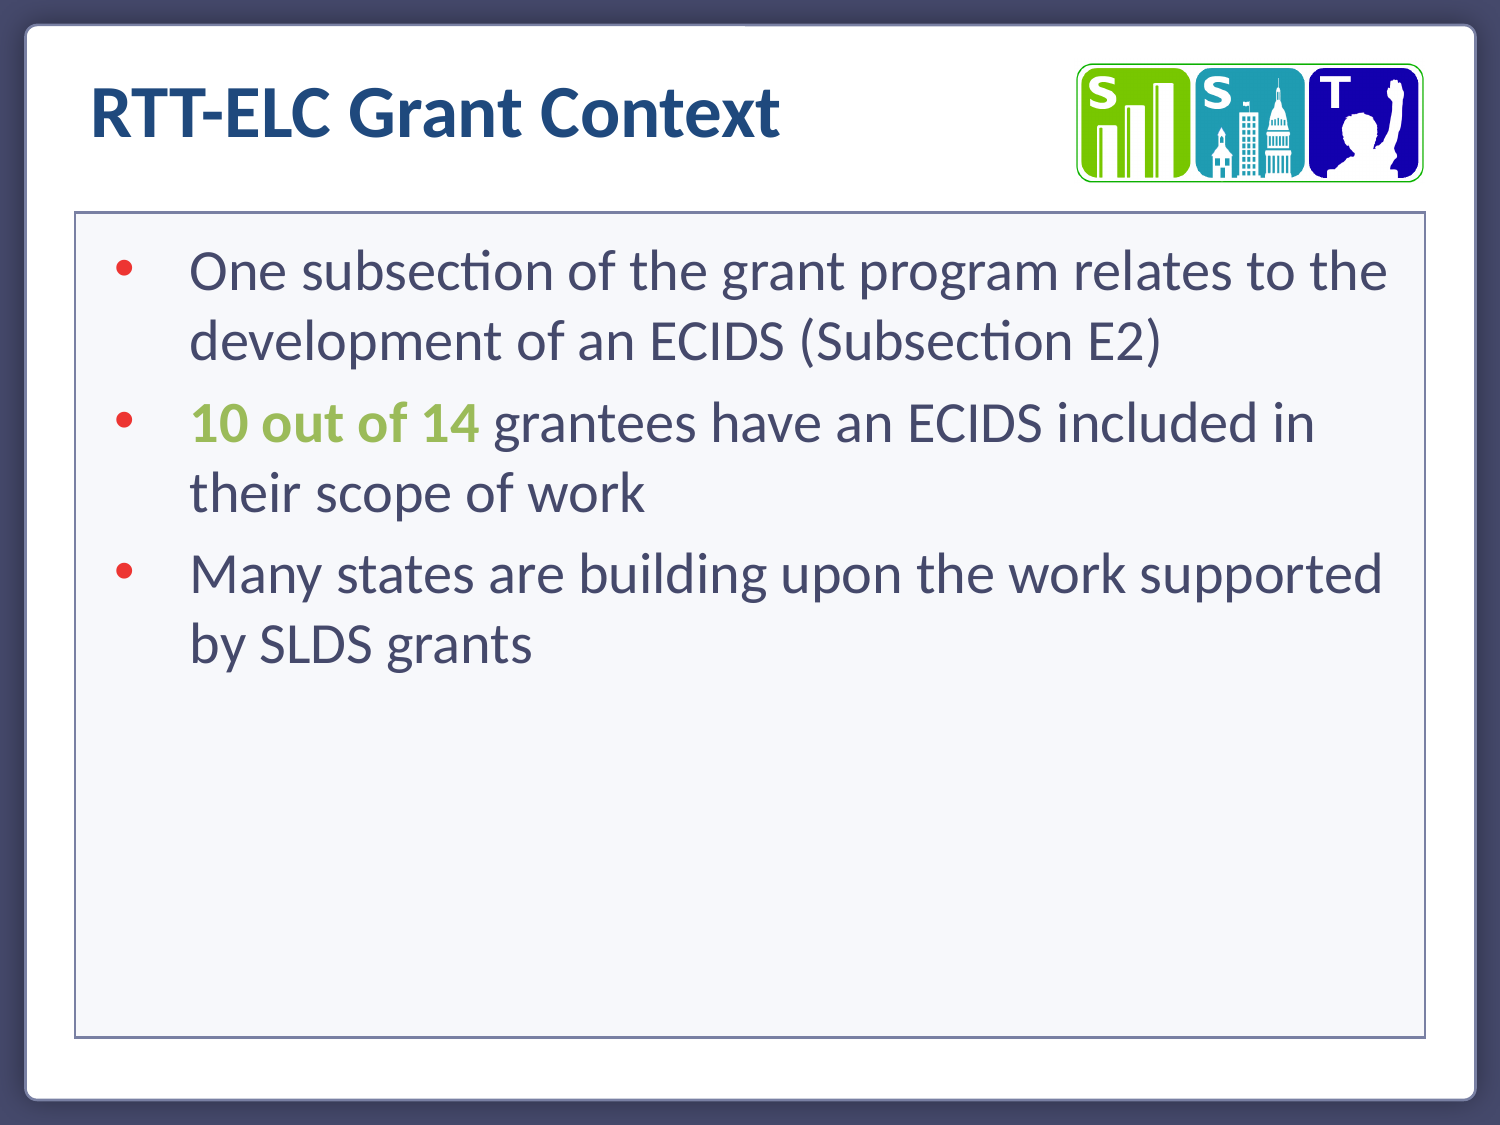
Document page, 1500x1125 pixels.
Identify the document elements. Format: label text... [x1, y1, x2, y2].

list One subsection of the grant program relates to the development of an ECIDS (Subsection E2) 10 out of 14 grantees have an ECIDS included in their scope of work Many states are building upon the work supported by SLDS grants [99, 224, 1425, 1005]
title RTT-ELC Grant Context [75, 62, 1350, 175]
picture [1074, 58, 1425, 184]
